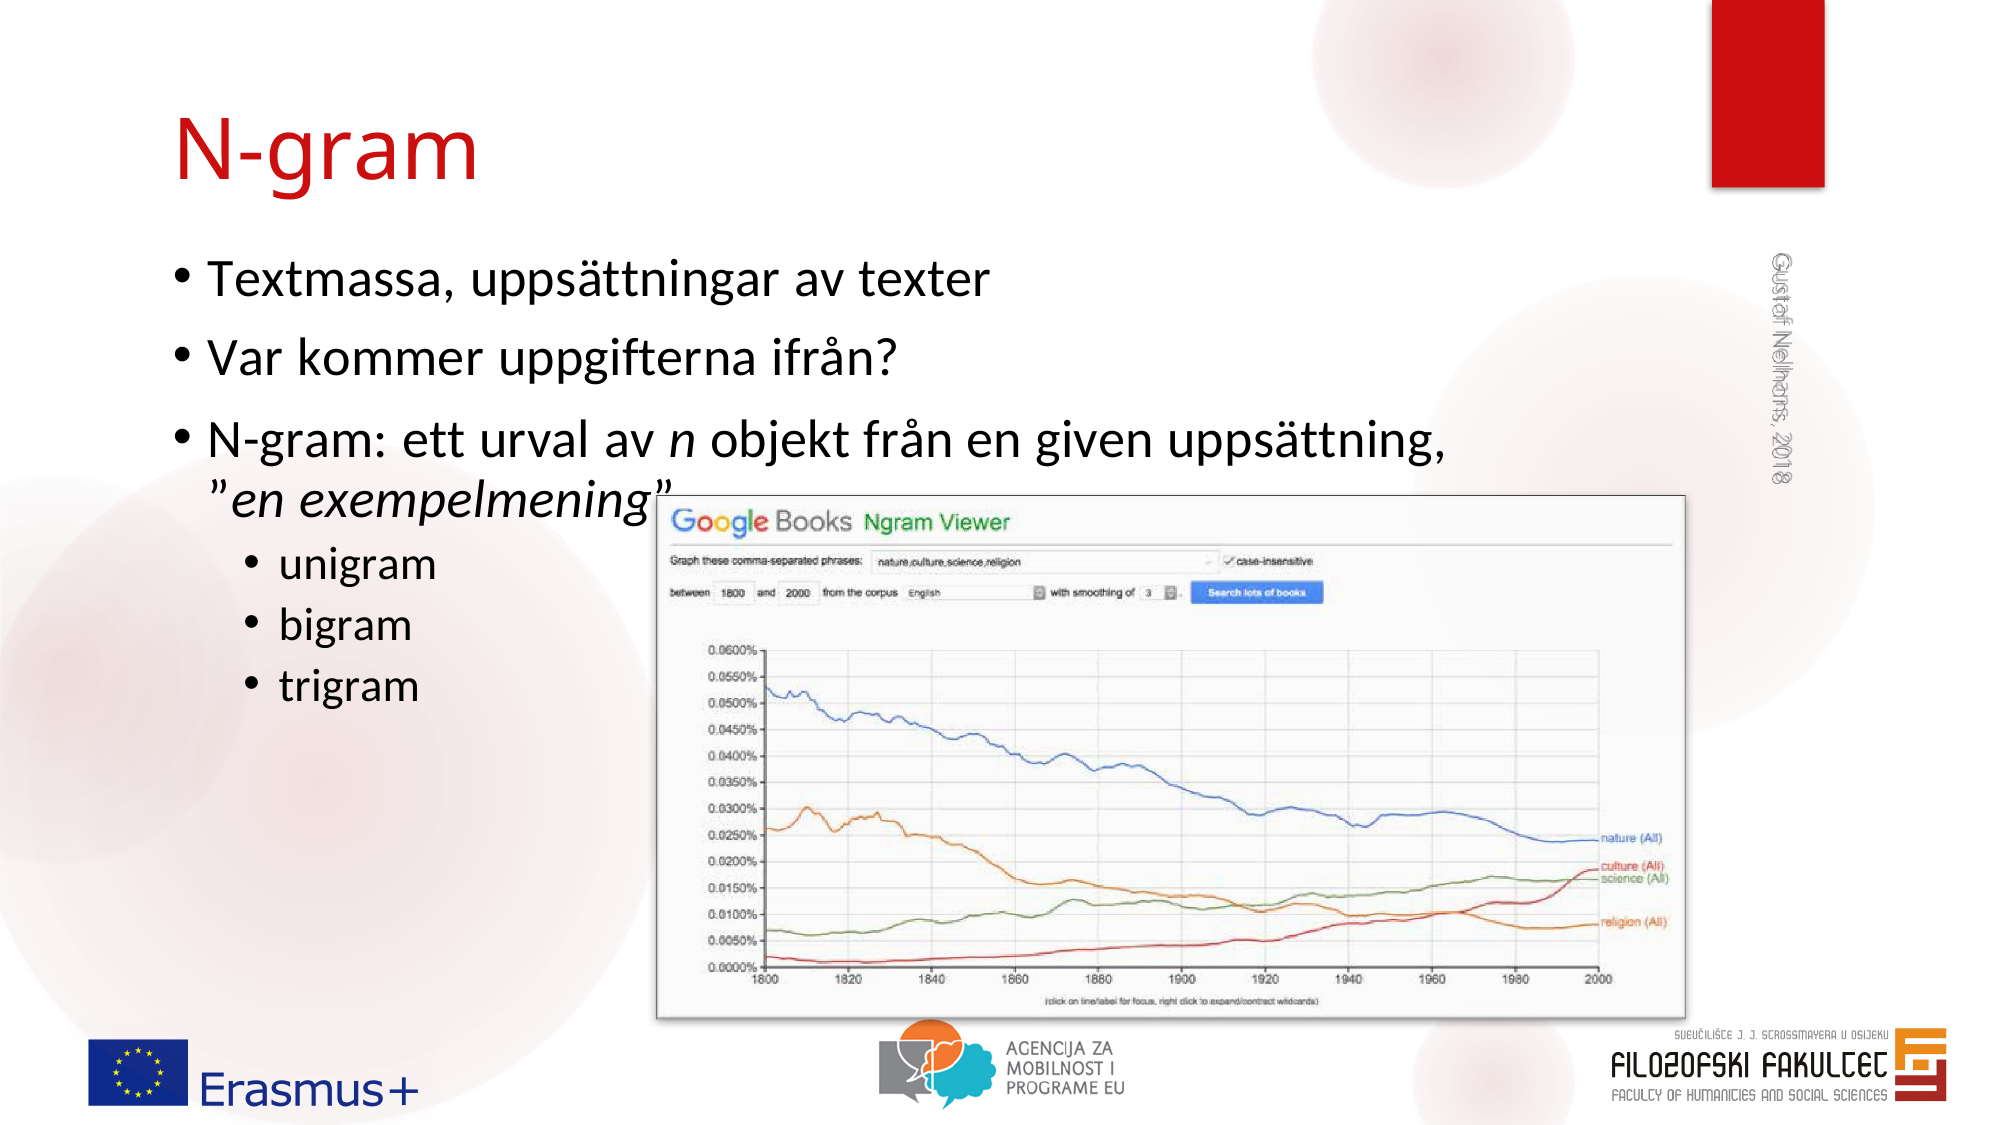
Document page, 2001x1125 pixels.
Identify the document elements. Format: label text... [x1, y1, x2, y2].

picture [879, 1031, 1140, 1125]
text_box N-gram [170, 95, 491, 197]
footer Gustaf Nelhans, 2018 [1760, 237, 1811, 871]
picture [69, 1020, 437, 1125]
text_box [646, 488, 1695, 1031]
text_box Textmassa, uppsättningar av texter Var kommer uppgifterna ifrån? N-gram: ett urval av n objekt från en given uppsättning, ”en exempelmening” unigram bigram trigram [170, 242, 1533, 711]
picture [1610, 1017, 1951, 1112]
